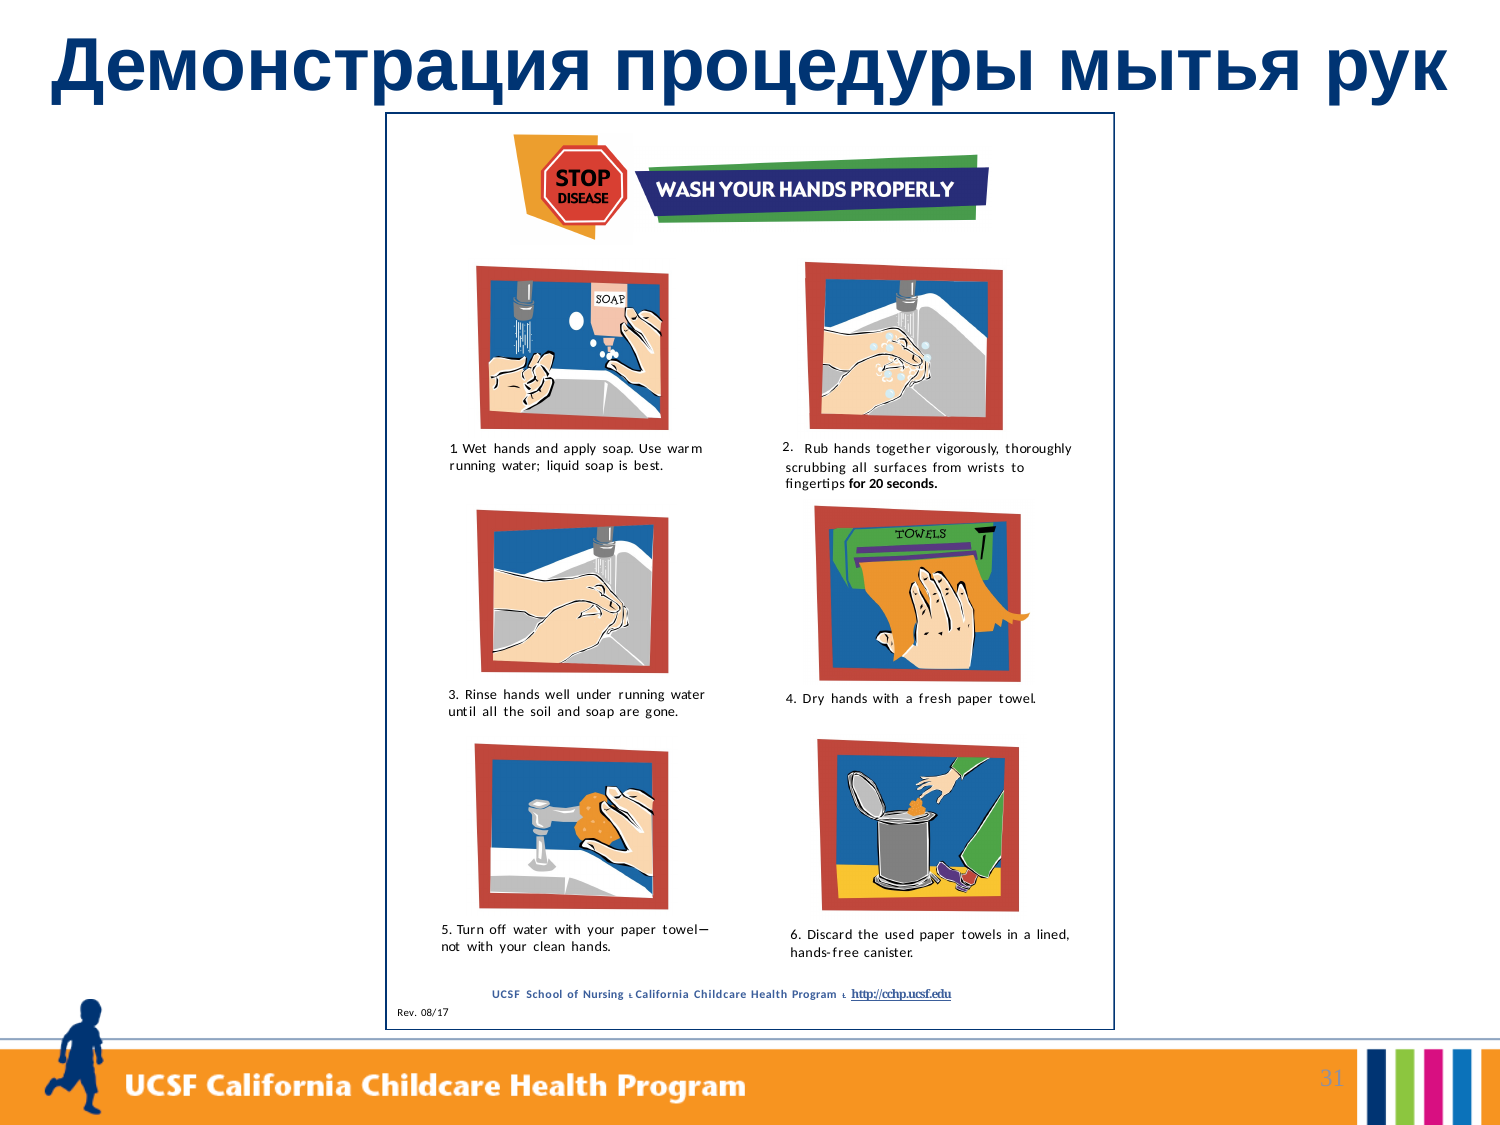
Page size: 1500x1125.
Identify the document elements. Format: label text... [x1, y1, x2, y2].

slide_number 31 [1050, 1050, 1361, 1103]
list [386, 113, 1114, 1029]
title Демонстрация процедуры мытья рук [0, 0, 1500, 122]
picture [0, 999, 1500, 1125]
